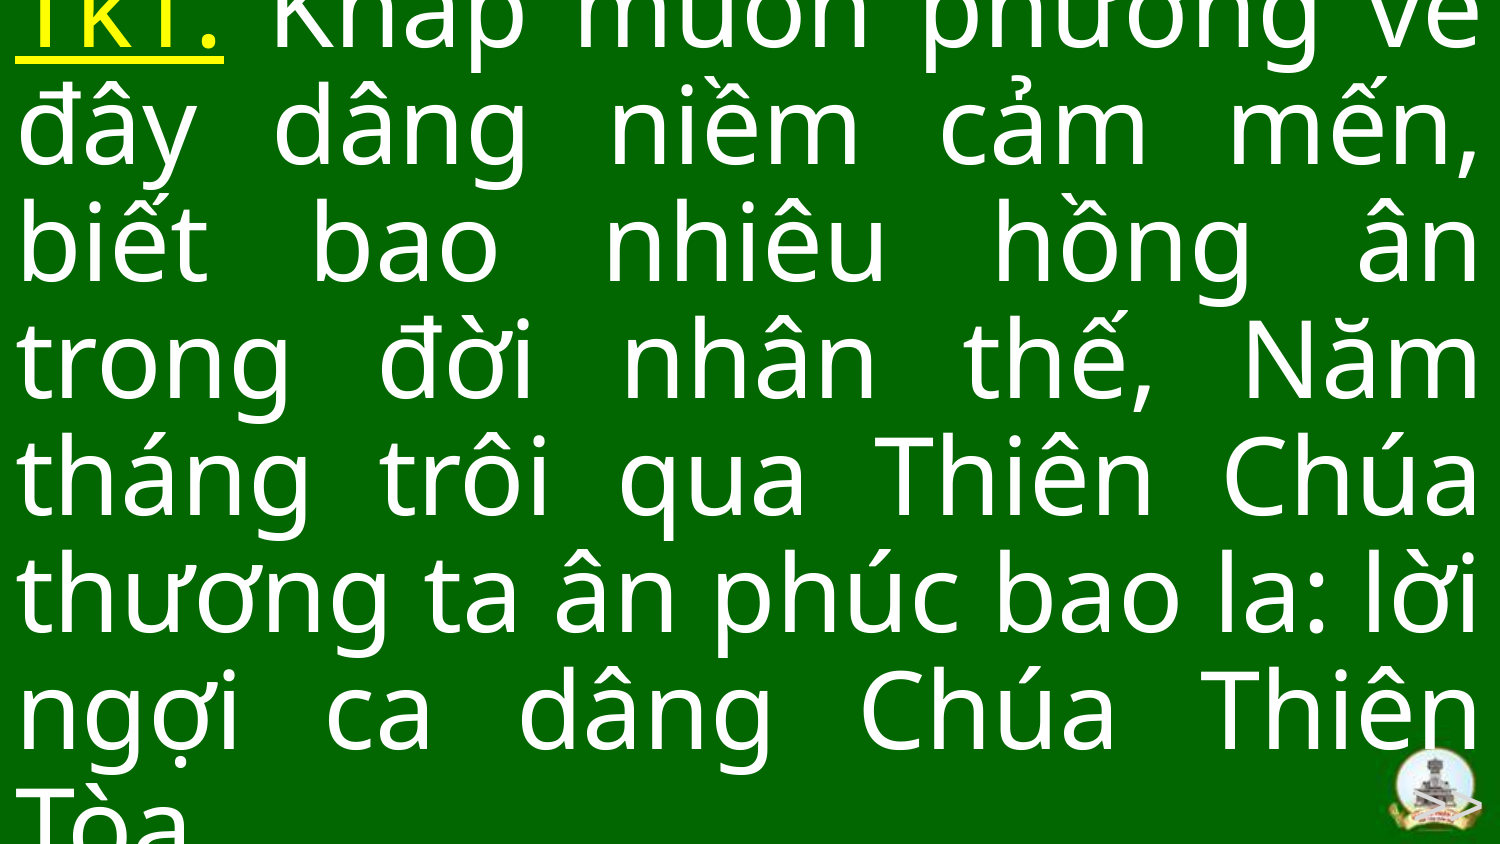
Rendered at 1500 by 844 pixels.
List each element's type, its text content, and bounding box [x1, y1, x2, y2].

subtitle Tk1. Khắp muôn phương về đây dâng niềm cảm mến, biết bao nhiêu hồng ân trong đời nhân thế, Năm tháng trôi qua Thiên Chúa thương ta ân phúc bao la: lời ngợi ca dâng Chúa Thiên Tòa. [0, 0, 1500, 844]
text_box >> [832, 728, 1500, 844]
